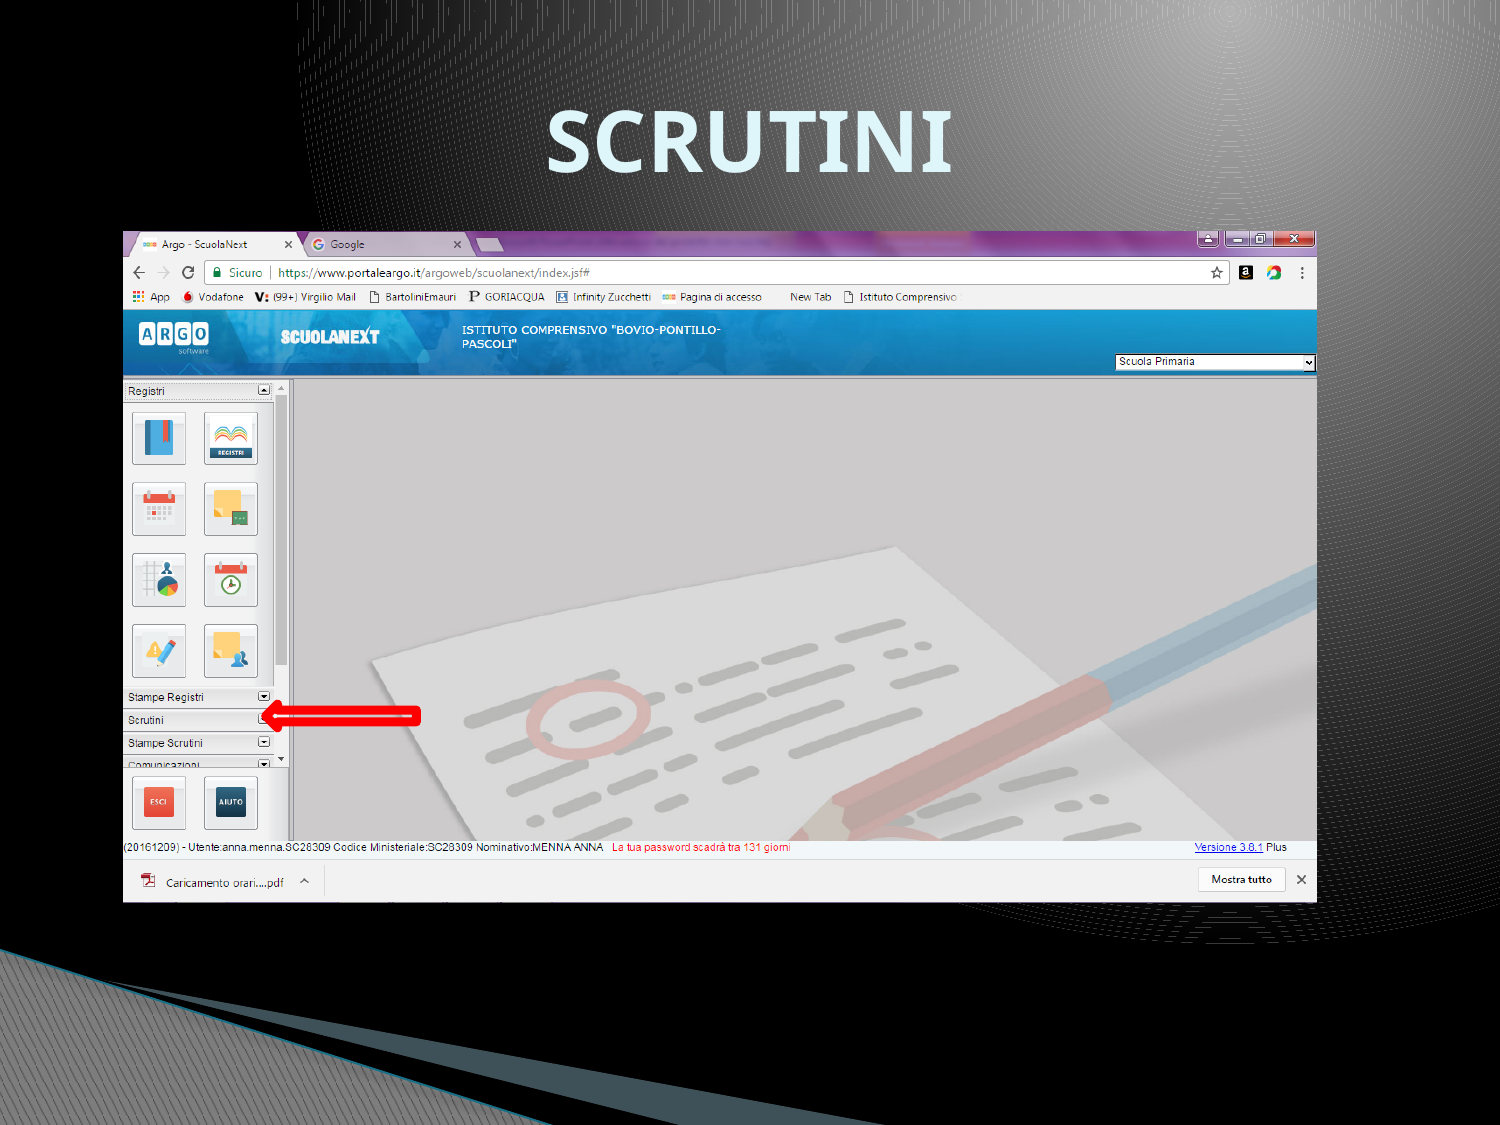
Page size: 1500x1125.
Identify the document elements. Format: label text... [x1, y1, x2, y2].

picture [0, 952, 543, 1125]
title SCRUTINI [75, 45, 1425, 233]
picture [123, 231, 1317, 903]
